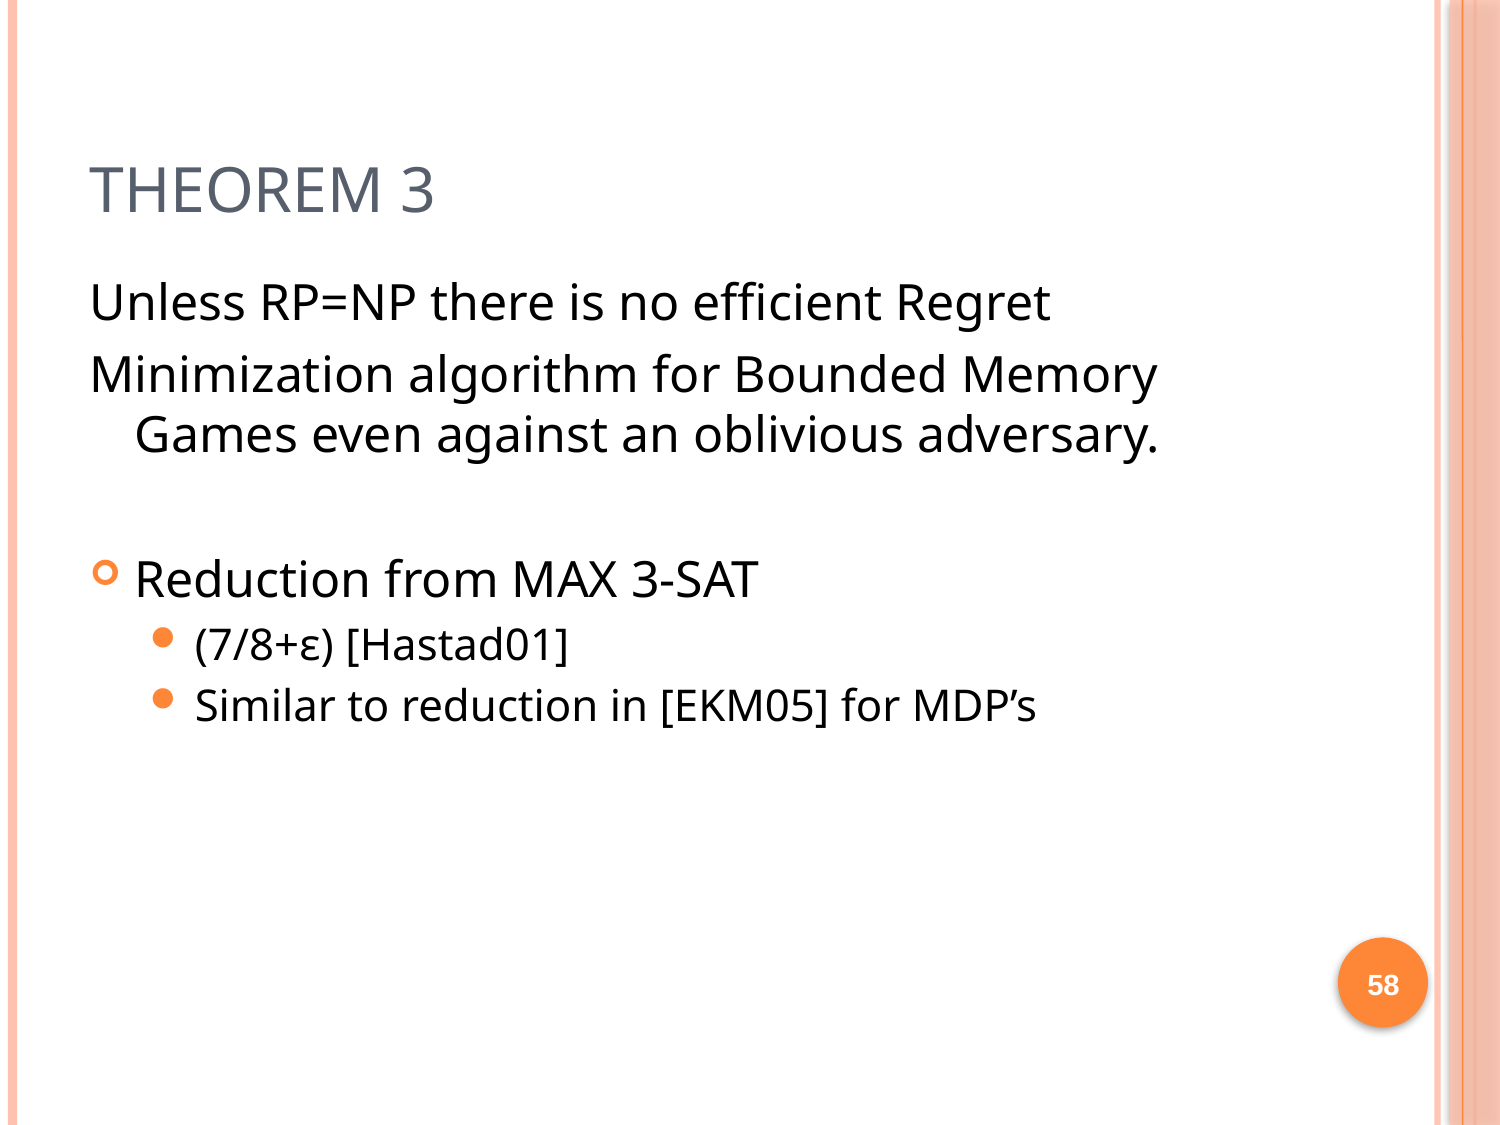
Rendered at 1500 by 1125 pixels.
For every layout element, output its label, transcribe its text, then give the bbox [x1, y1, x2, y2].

slide_number 58 [1333, 940, 1434, 1027]
list Unless RP=NP there is no efficient Regret Minimization algorithm for Bounded Memory Games even against an oblivious adversary. Reduction from MAX 3-SAT (7/8+ε) [Hastad01] Similar to reduction in [EKM05] for MDP’s [75, 262, 1300, 1062]
title Theorem 3 [75, 45, 1300, 233]
